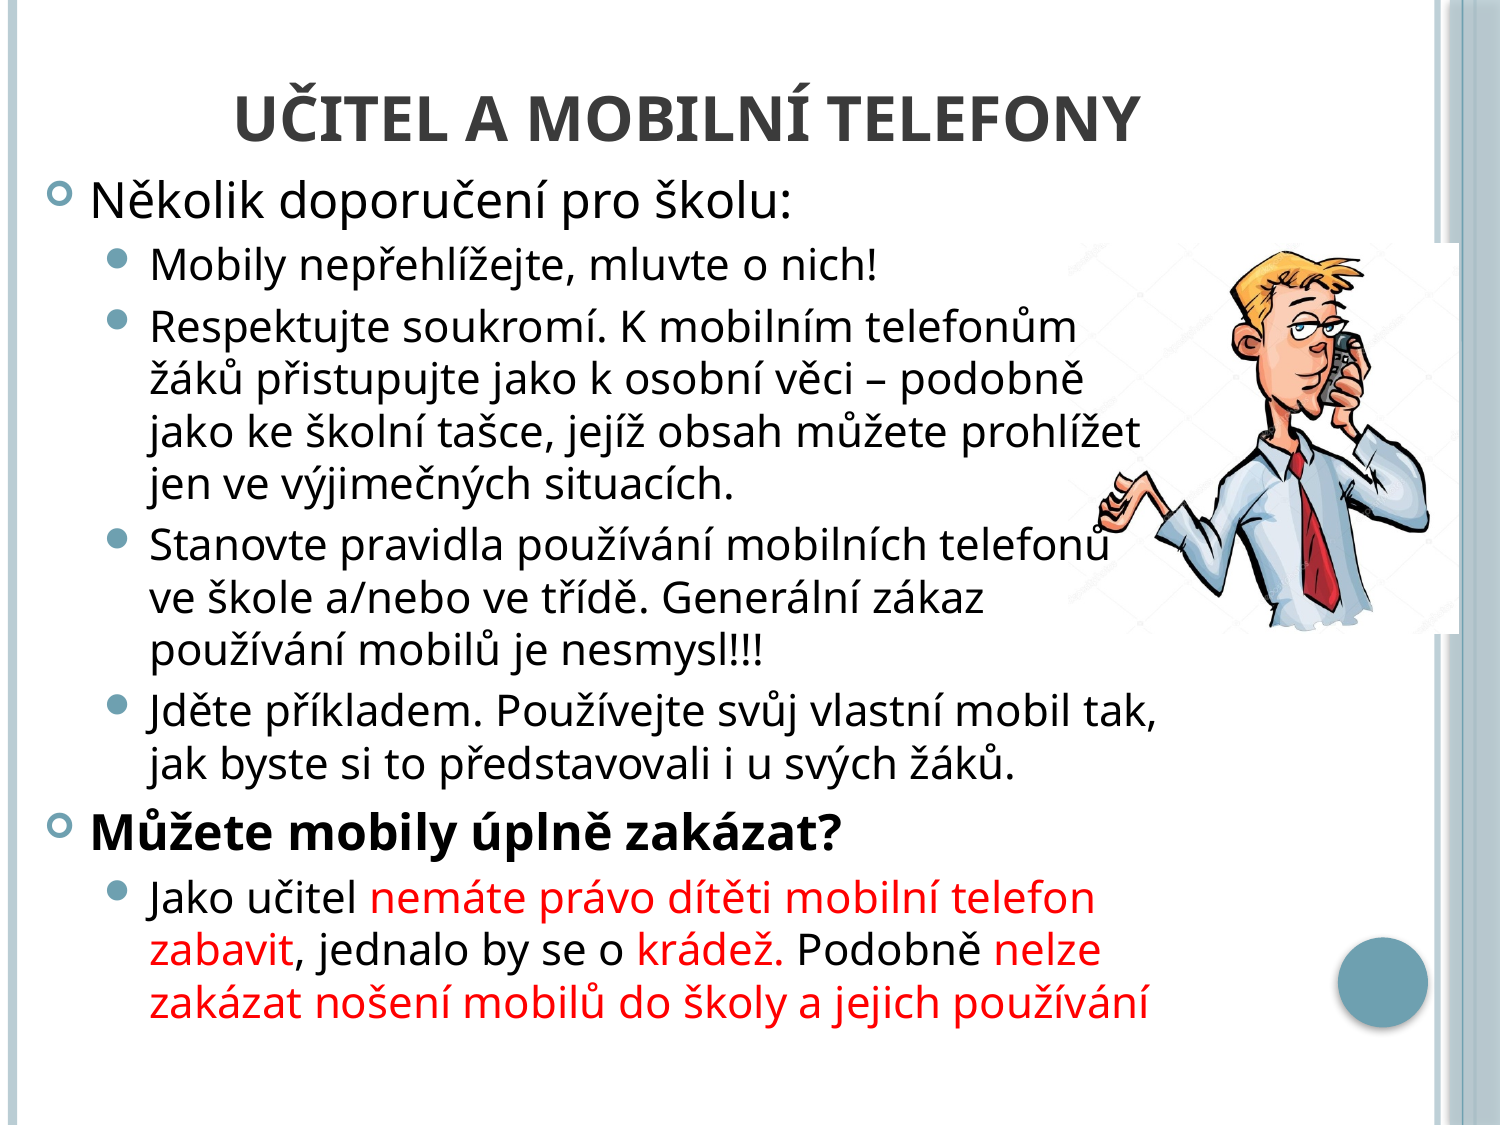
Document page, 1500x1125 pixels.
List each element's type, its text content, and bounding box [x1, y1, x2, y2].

list Několik doporučení pro školu: Mobily nepřehlížejte, mluvte o nich! Respektujte soukromí. K mobilním telefonům žáků přistupujte jako k osobní věci – podobně jako ke školní tašce, jejíž obsah můžete prohlížet jen ve výjimečných situacích. Stanovte pravidla používání mobilních telefonů ve škole a/nebo ve třídě. Generální zákaz používání mobilů je nesmysl!!! Jděte příkladem. Používejte svůj vlastní mobil tak, jak byste si to představovali i u svých žáků. Můžete mobily úplně zakázat? Jako učitel nemáte právo dítěti mobilní telefon zabavit, jednalo by se o krádež. Podobně nelze zakázat nošení mobilů do školy a jejich používání [29, 160, 1176, 1094]
picture [1068, 243, 1460, 634]
title UČITEL A MOBILNÍ TELEFONY [75, 45, 1300, 161]
